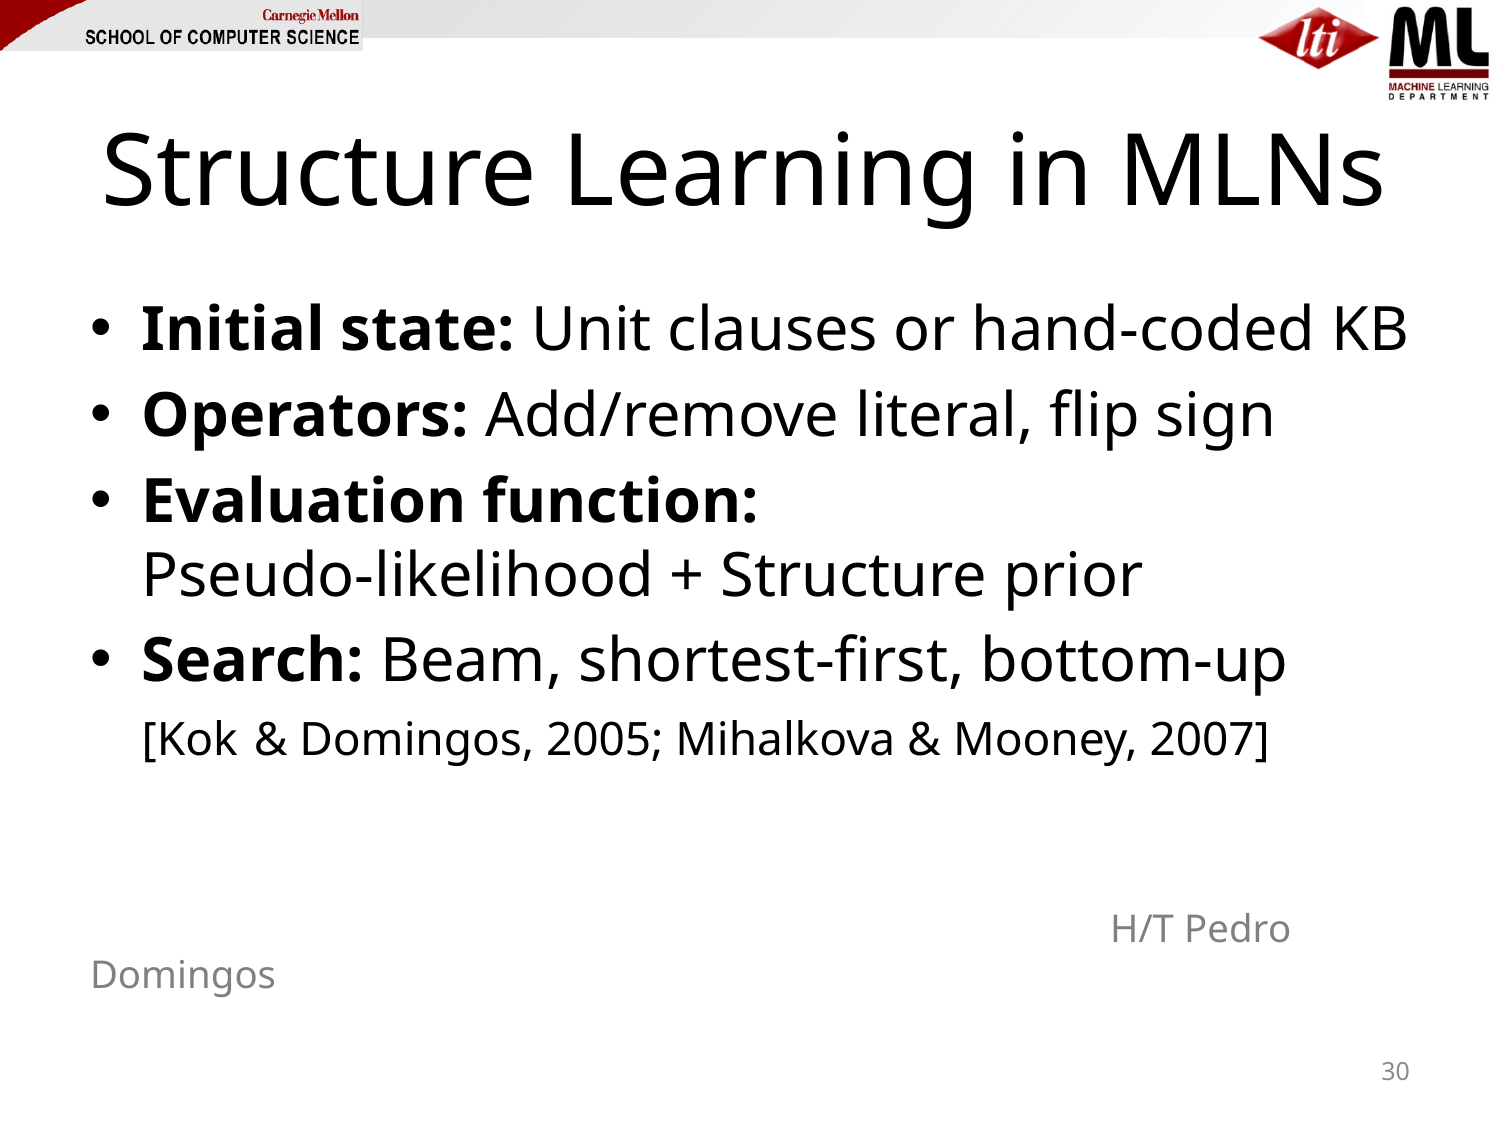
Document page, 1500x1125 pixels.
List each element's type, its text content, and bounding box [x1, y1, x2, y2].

picture [0, 0, 363, 51]
slide_number 30 [1074, 1069, 1425, 1103]
title Structure Learning in MLNs [69, 71, 1420, 260]
picture [1250, 0, 1500, 106]
text_box Initial state: Unit clauses or hand-coded KB Operators: Add/remove literal, flip sign Evaluation function: Pseudo-likelihood + Structure prior Search: Beam, shortest-first, bottom-up [Kok & Domingos, 2005; Mihalkova & Mooney, 2007] H/T Pedro Domingos [74, 281, 1425, 1069]
